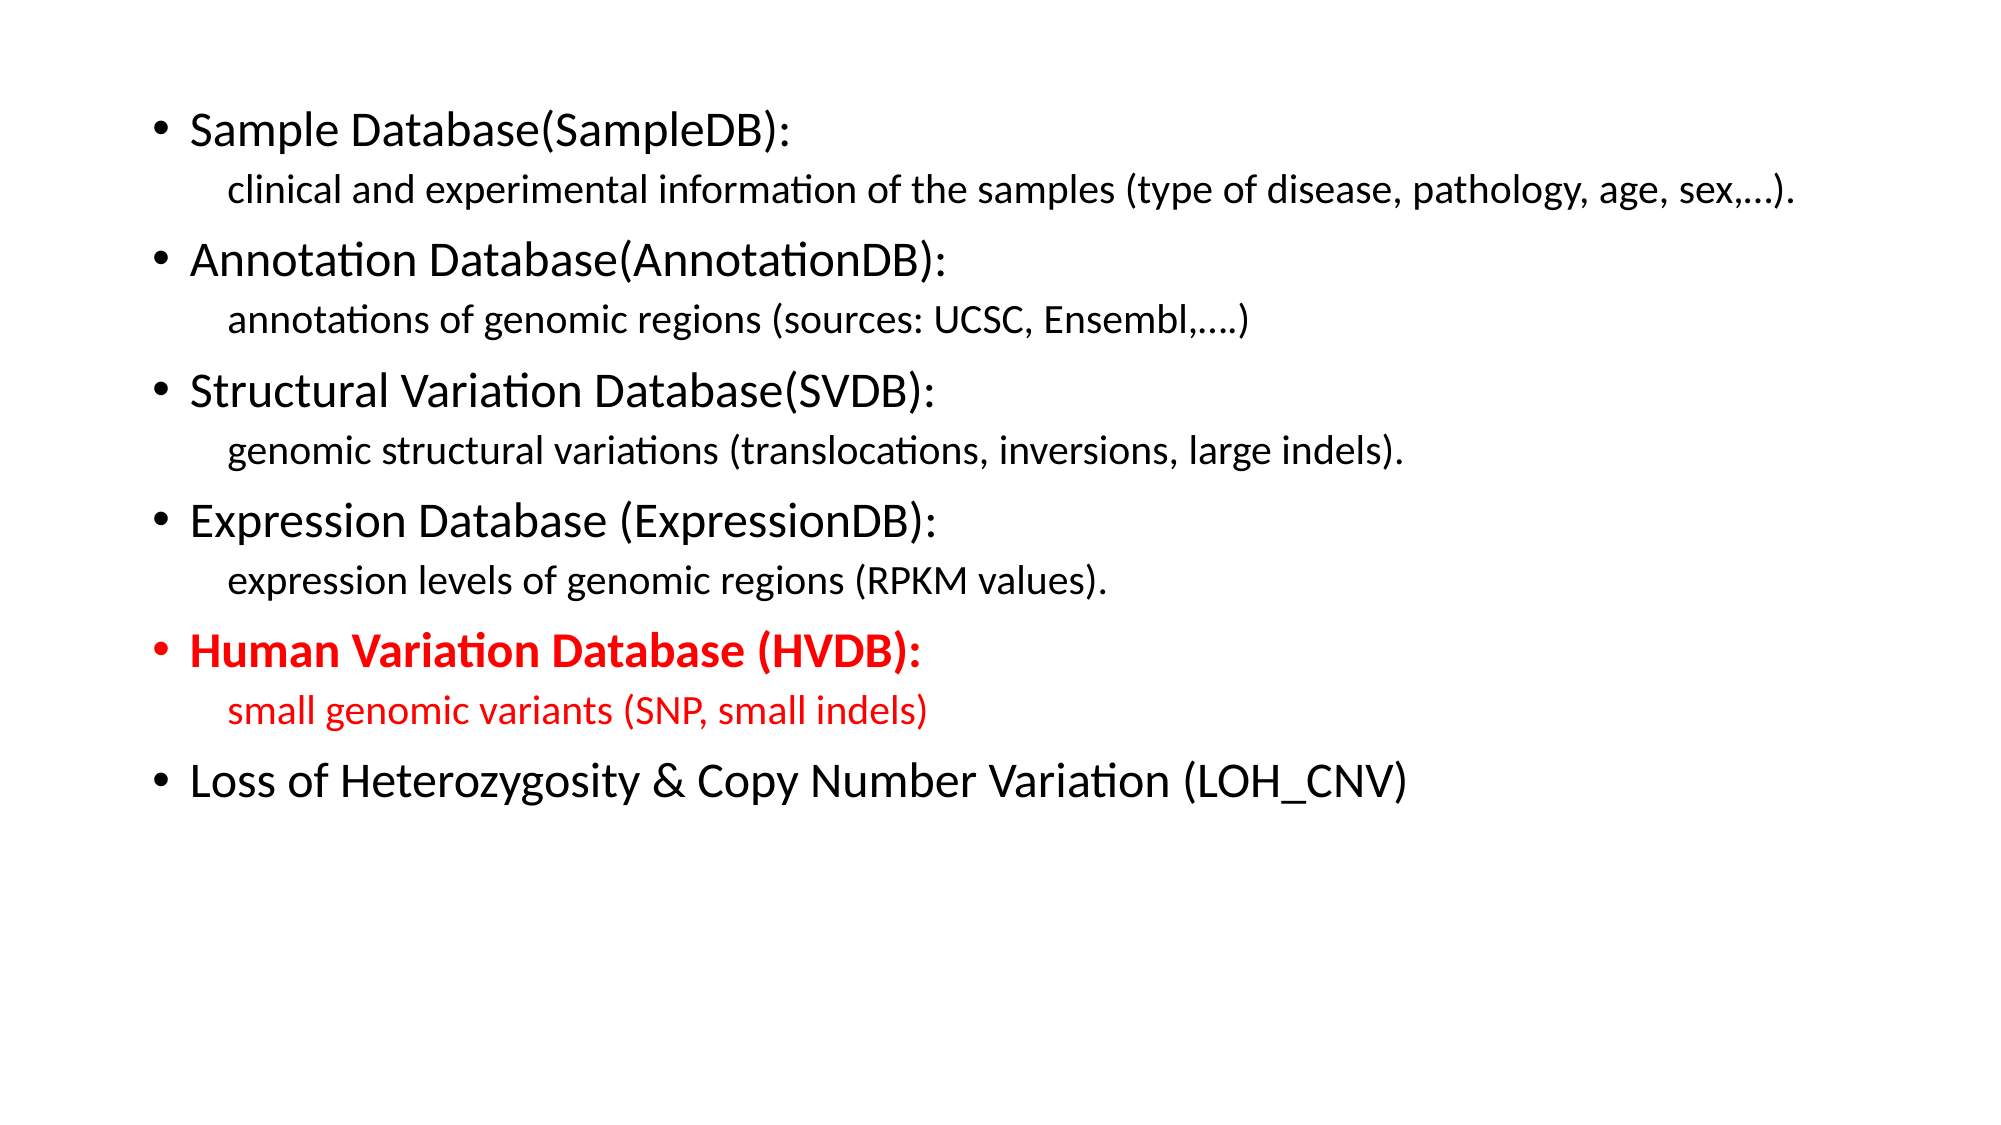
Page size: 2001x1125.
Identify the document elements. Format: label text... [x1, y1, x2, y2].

list Sample Database(SampleDB): clinical and experimental information of the samples (type of disease, pathology, age, sex,…). Annotation Database(AnnotationDB): annotations of genomic regions (sources: UCSC, Ensembl,….) Structural Variation Database(SVDB): genomic structural variations (translocations, inversions, large indels). Expression Database (ExpressionDB): expression levels of genomic regions (RPKM values). Human Variation Database (HVDB): small genomic variants (SNP, small indels) Loss of Heterozygosity & Copy Number Variation (LOH_CNV) [137, 95, 1863, 1014]
